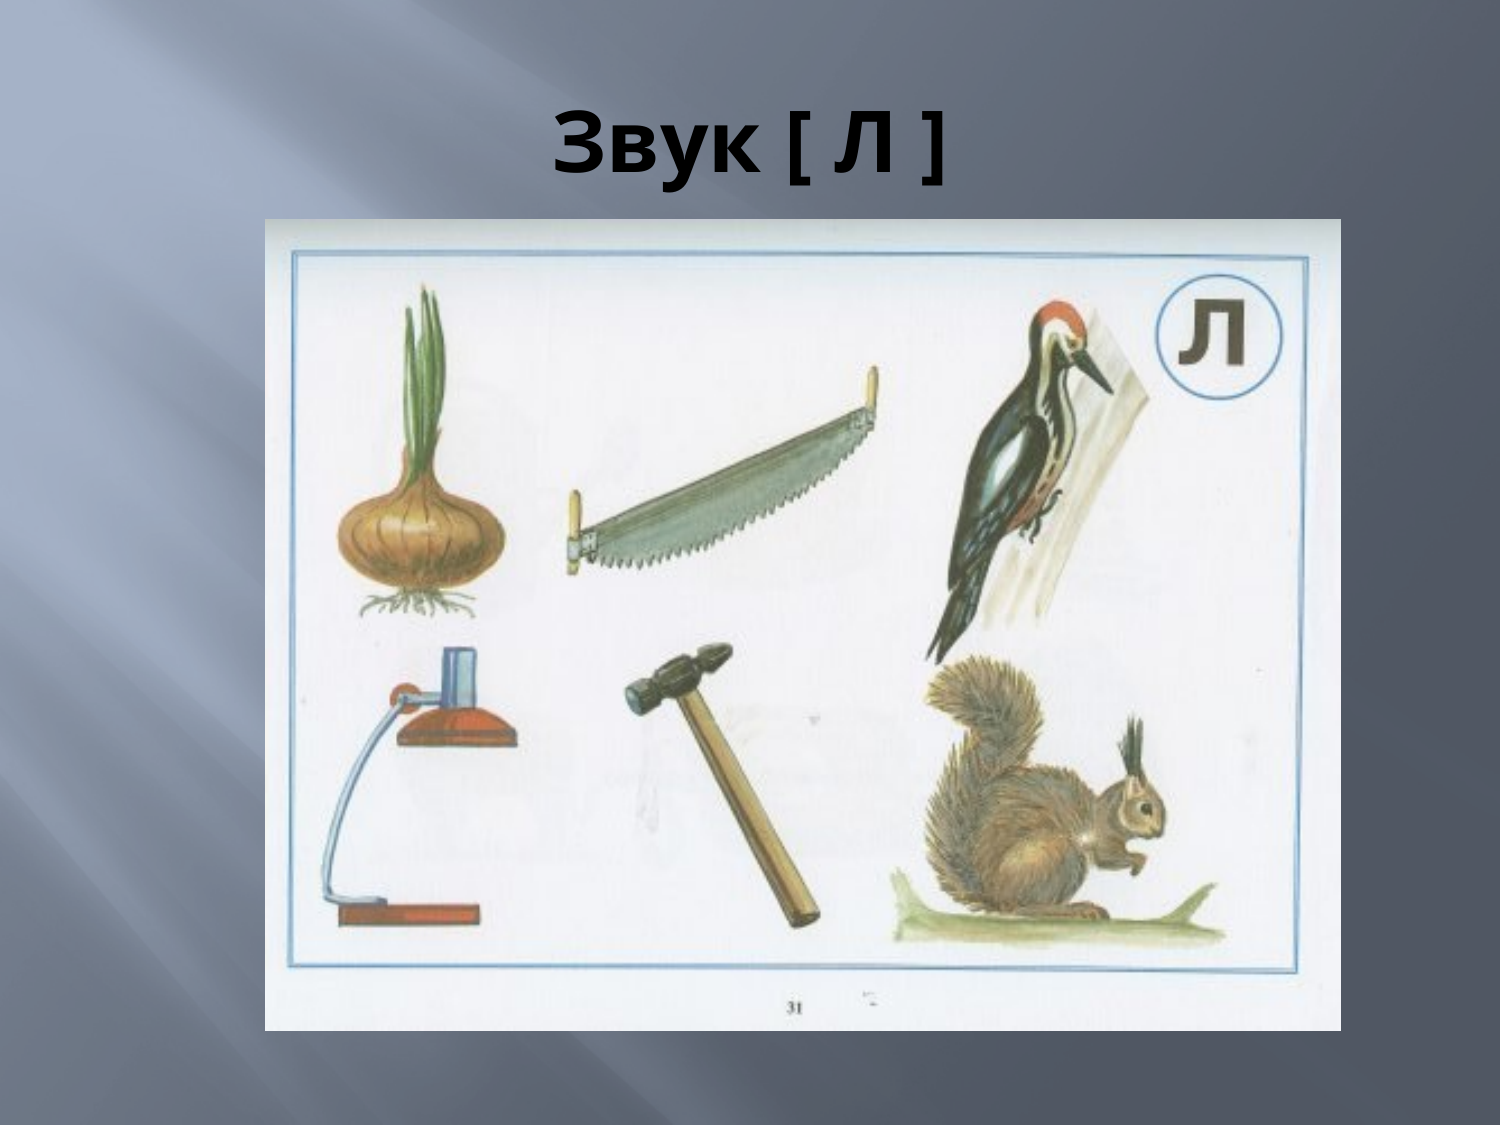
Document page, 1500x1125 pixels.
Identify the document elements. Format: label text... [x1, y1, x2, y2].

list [265, 219, 1341, 1031]
title Звук [ Л ] [75, 45, 1425, 233]
